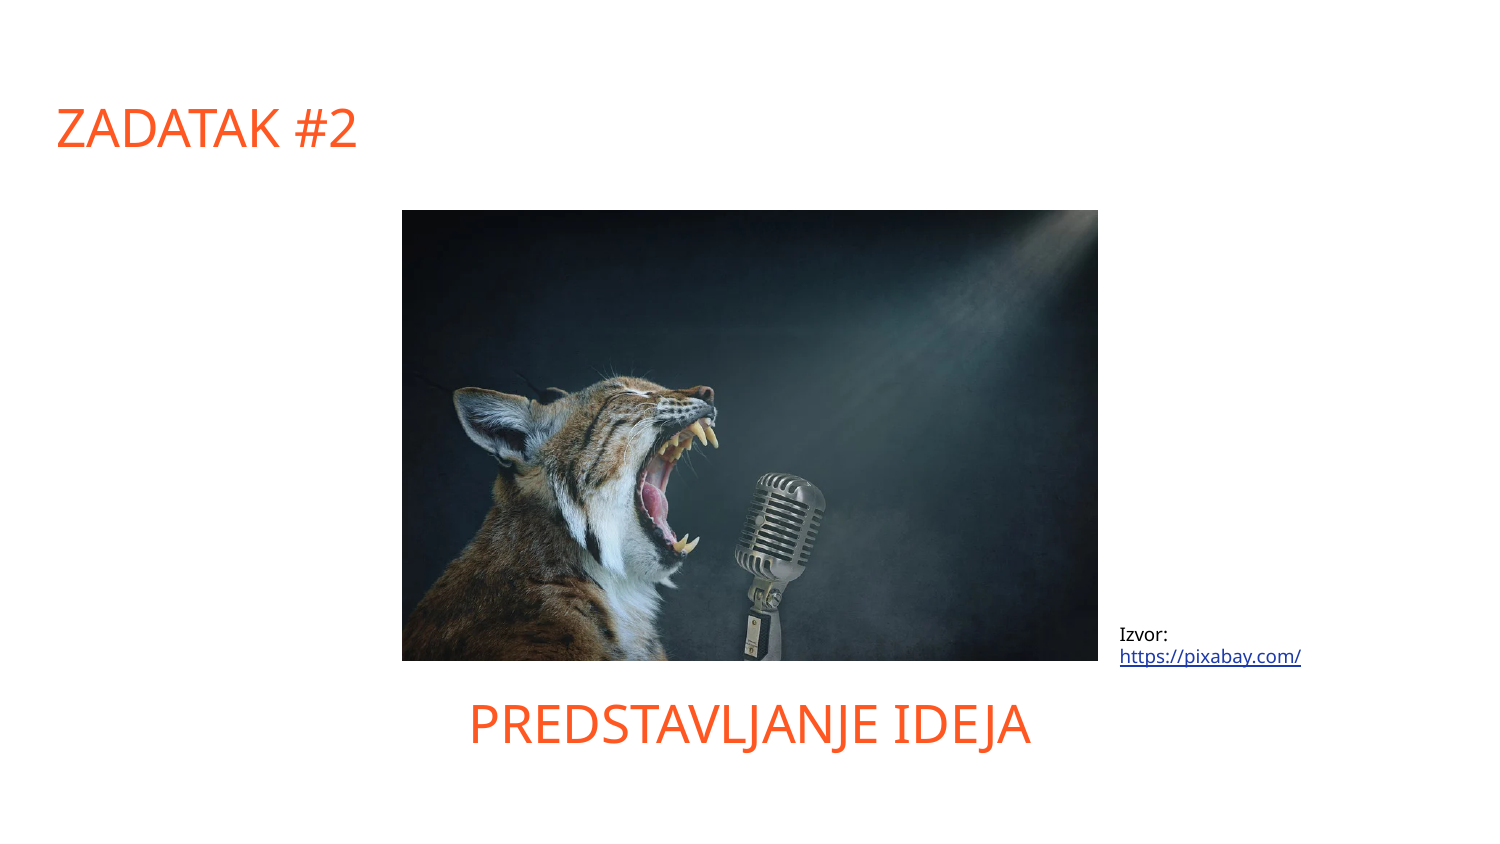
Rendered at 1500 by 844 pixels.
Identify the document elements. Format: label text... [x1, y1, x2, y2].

text_box Izvor: https://pixabay.com/ [1104, 607, 1364, 686]
picture [402, 210, 1098, 661]
title PREDSTAVLJANJE IDEJA [113, 675, 1387, 769]
title ZADATAK #2 [40, 79, 1439, 173]
